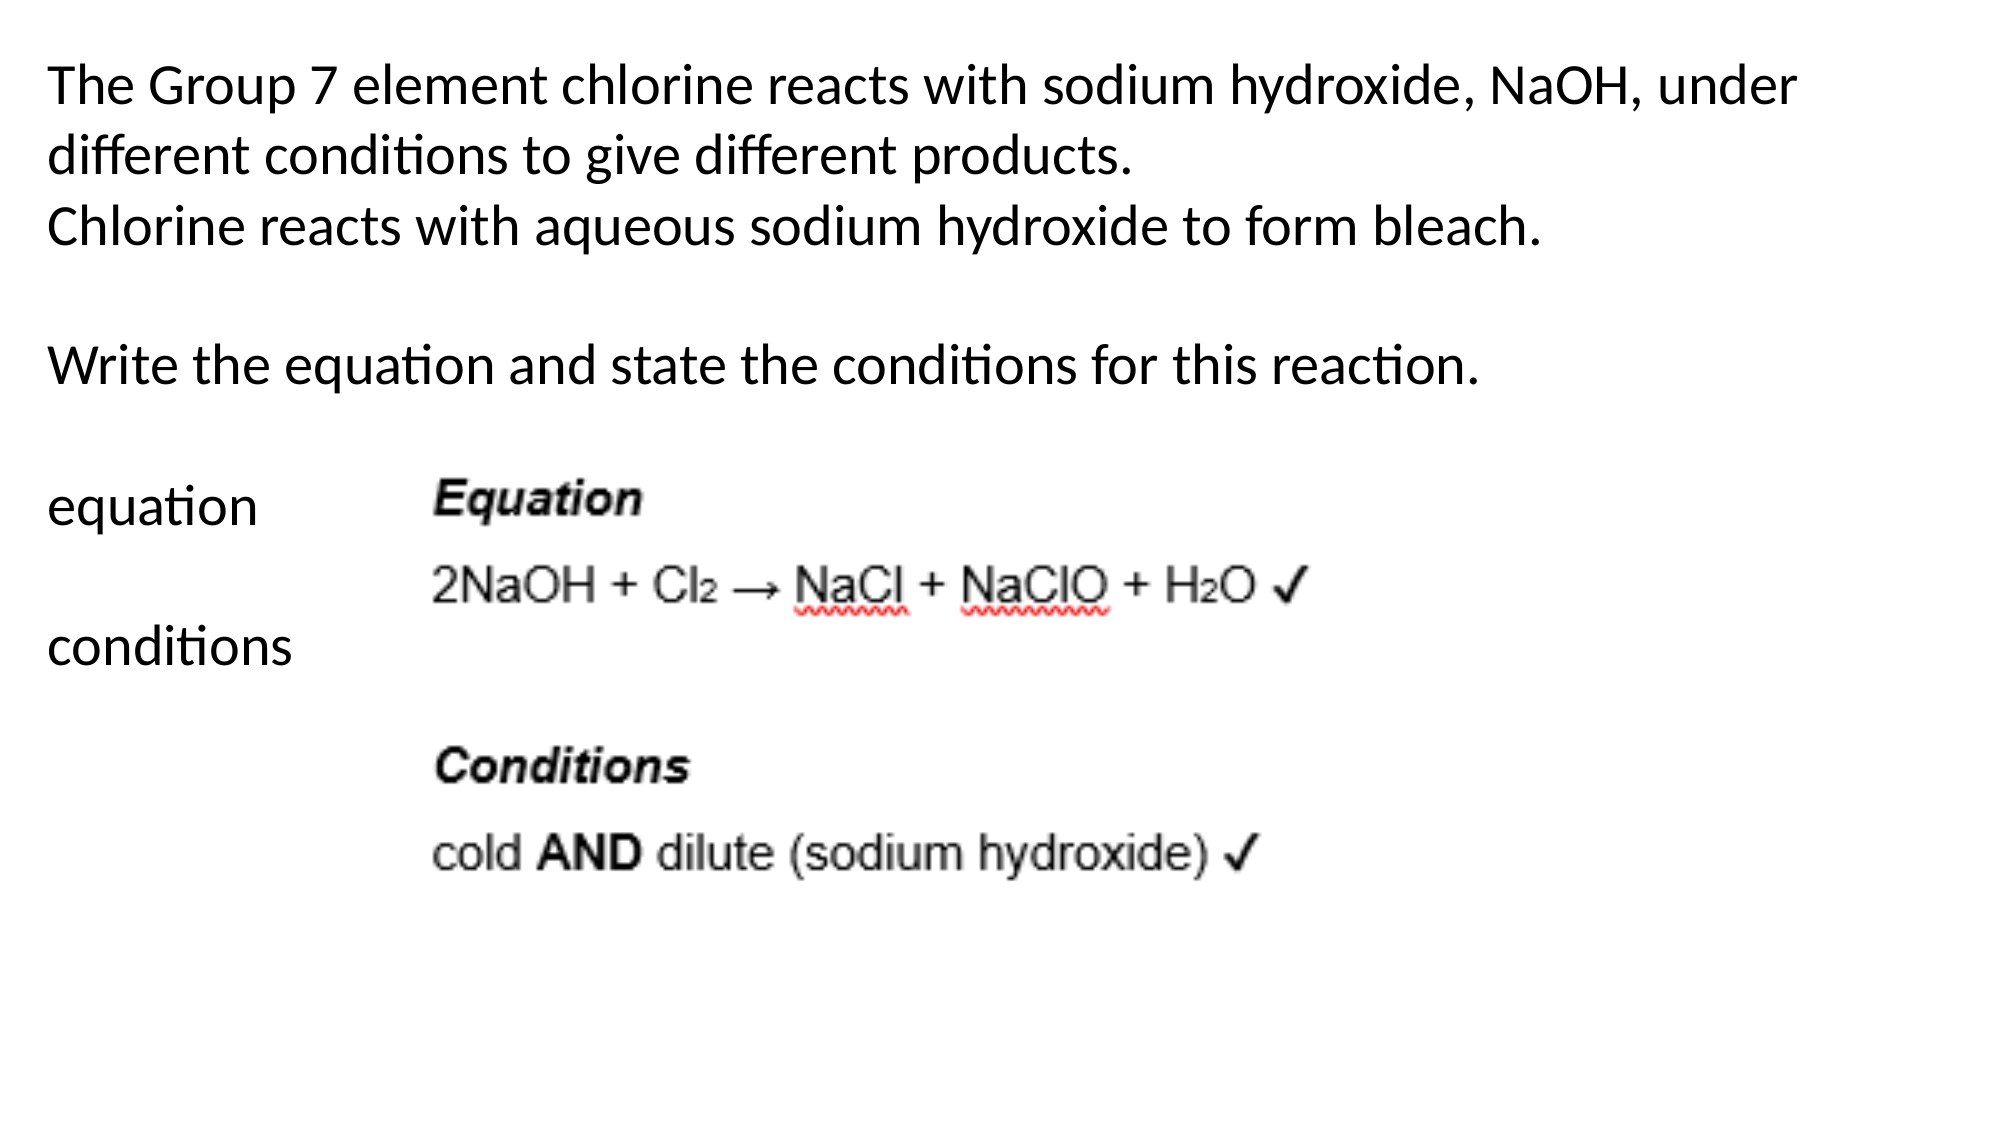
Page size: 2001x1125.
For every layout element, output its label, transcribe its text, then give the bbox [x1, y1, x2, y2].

text_box The Group 7 element chlorine reacts with sodium hydroxide, NaOH, under different conditions to give different products. Chlorine reacts with aqueous sodium hydroxide to form bleach. Write the equation and state the conditions for this reaction. equation conditions [33, 39, 1927, 684]
picture [417, 453, 1332, 918]
